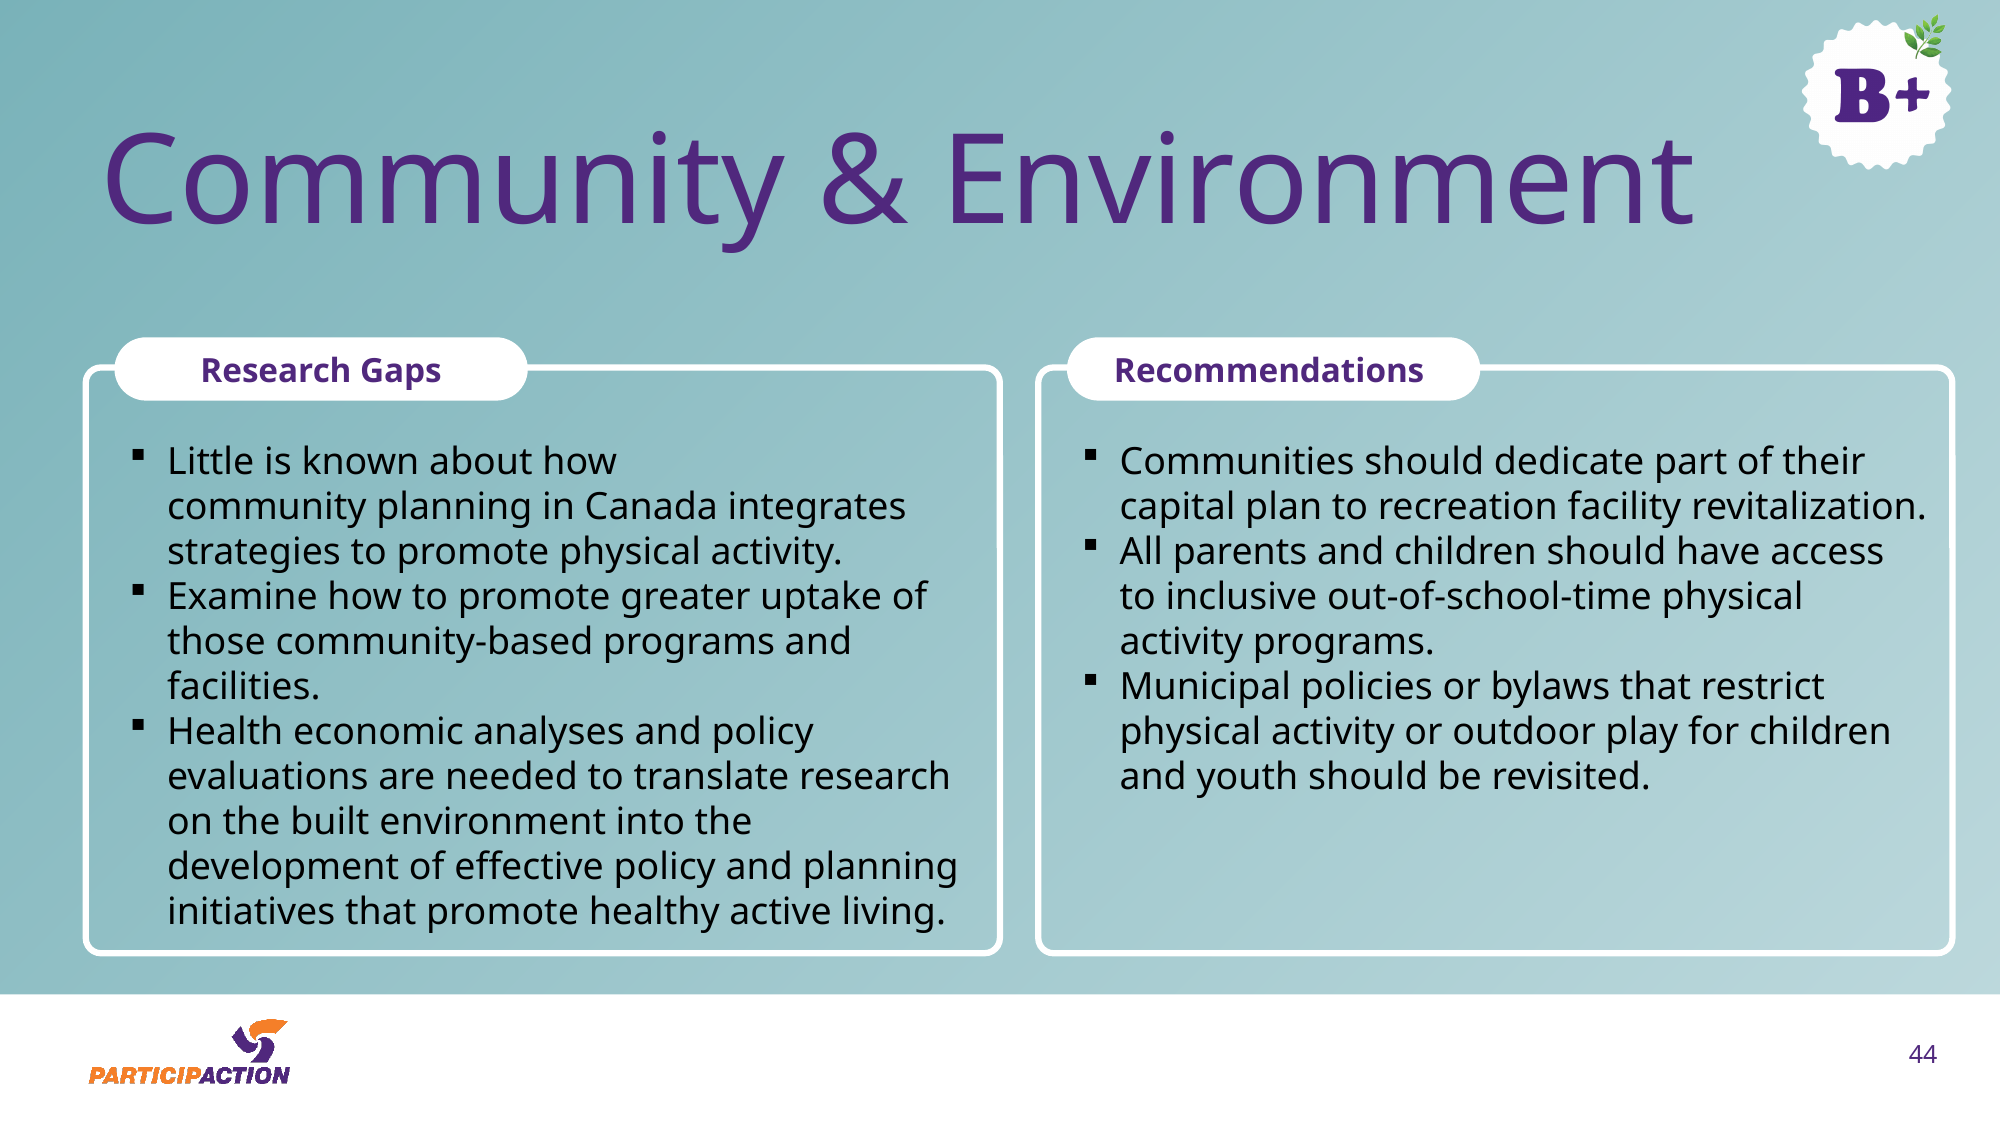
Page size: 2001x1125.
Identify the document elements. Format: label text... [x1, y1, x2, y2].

text_box Recommendations [1065, 336, 1482, 402]
text_box Communities should dedicate part of their capital plan to recreation facility revitalization. All parents and children should have access to inclusive out-of-school-time physical activity programs. Municipal policies or bylaws that restrict physical activity or outdoor play for children and youth should be revisited. [1067, 429, 1946, 874]
title Community & Environment [85, 82, 1882, 300]
text_box [84, 366, 1001, 955]
list Little is known about how community planning in Canada integrates strategies to promote physical activity. Examine how to promote greater uptake of those community-based programs and facilities. Health economic analyses and policy evaluations are needed to translate research on the built environment into the development of effective policy and planning initiatives that promote healthy active living. [114, 429, 994, 874]
slide_number 44 [1881, 1026, 1953, 1086]
text_box [1037, 366, 1954, 955]
picture [88, 1019, 290, 1084]
text_box Research Gaps [113, 336, 529, 402]
picture [1780, 0, 1974, 179]
